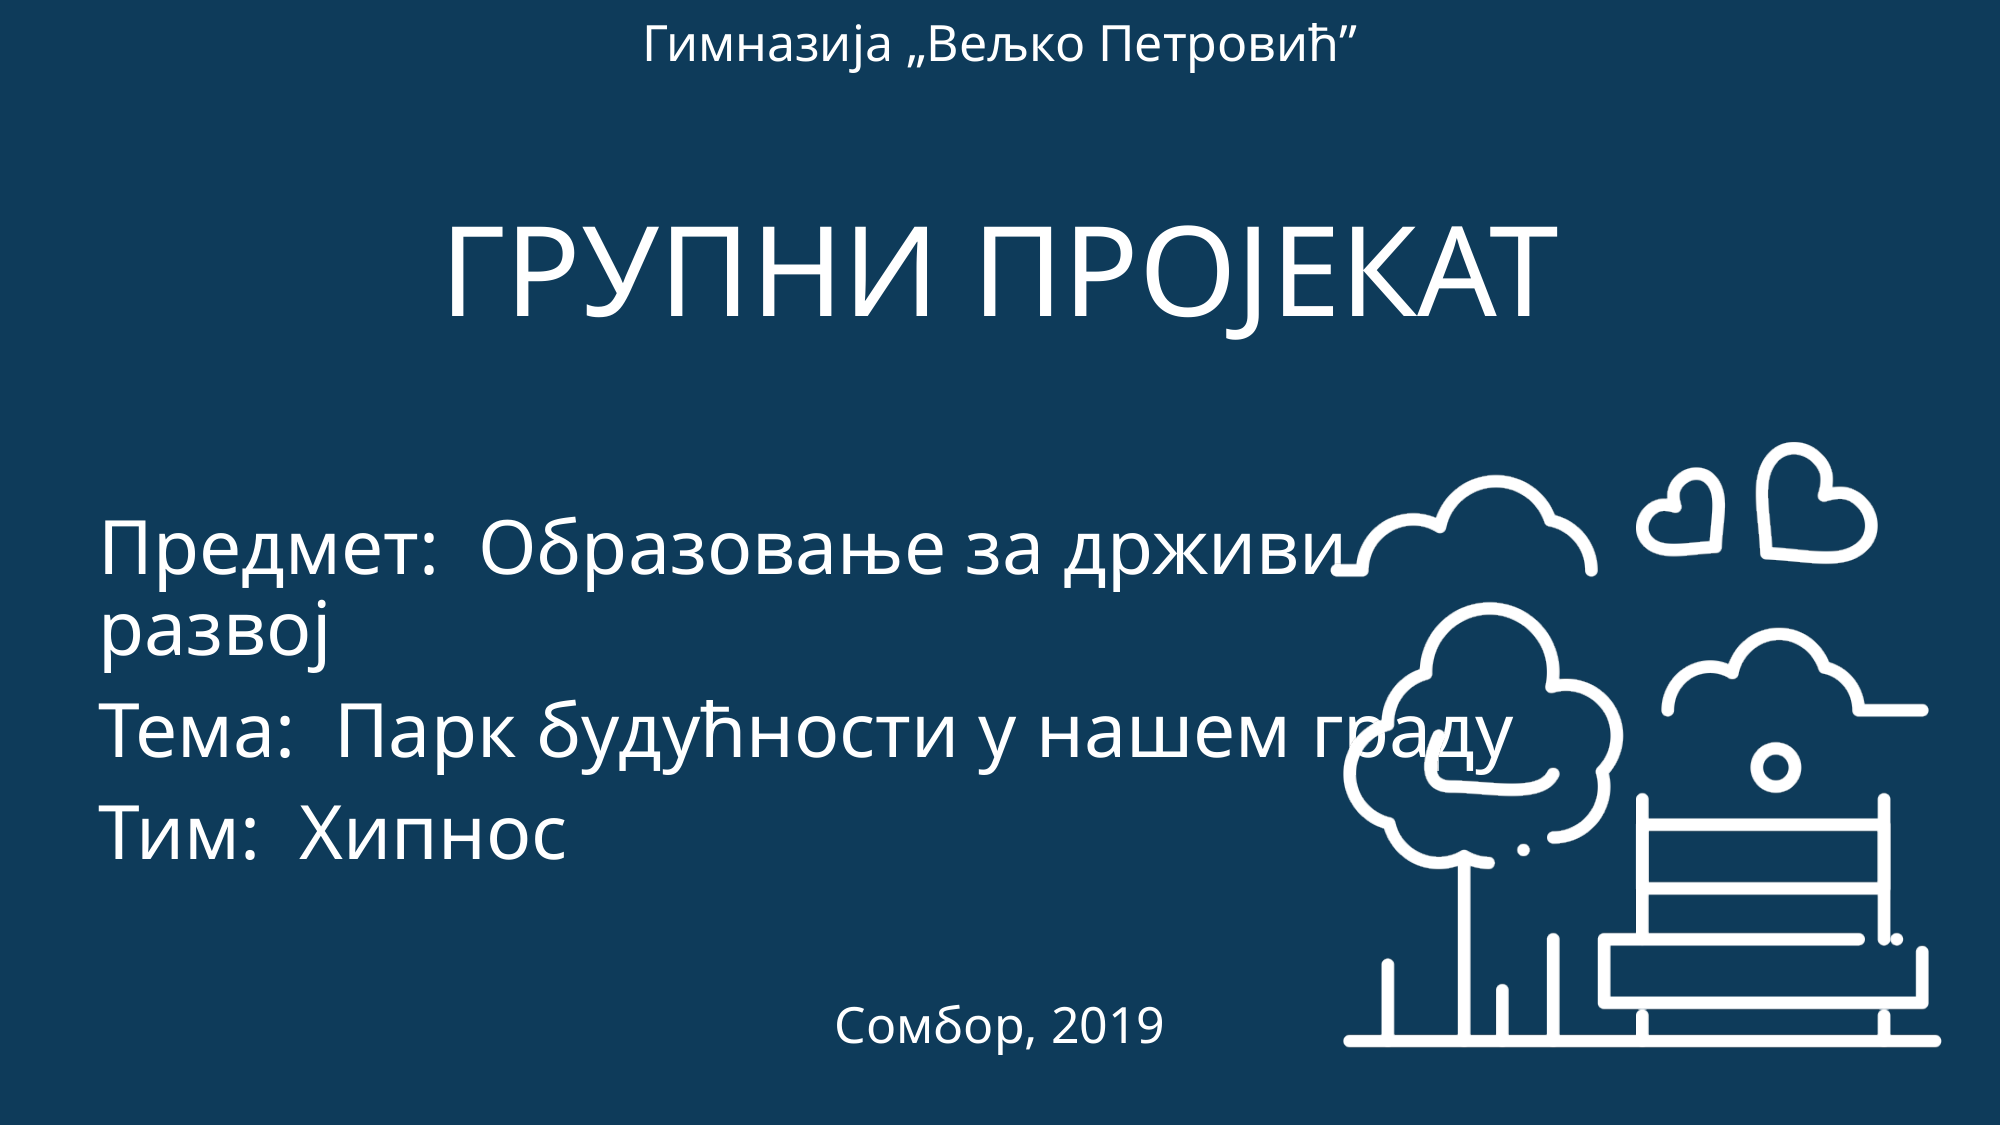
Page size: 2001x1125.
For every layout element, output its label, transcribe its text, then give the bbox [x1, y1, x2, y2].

text_box Сомбор, 2019 [0, 992, 2000, 1125]
title ГРУПНИ ПРОЈЕКАТ [0, 283, 2000, 351]
subtitle Предмет: Образовање за држиви развој Тема: Парк будућности у нашем граду Тим: Хипнос [83, 502, 1256, 959]
picture [1256, 419, 2000, 1071]
text_box Гимназија „Вељко Петровић” [0, 10, 2000, 283]
